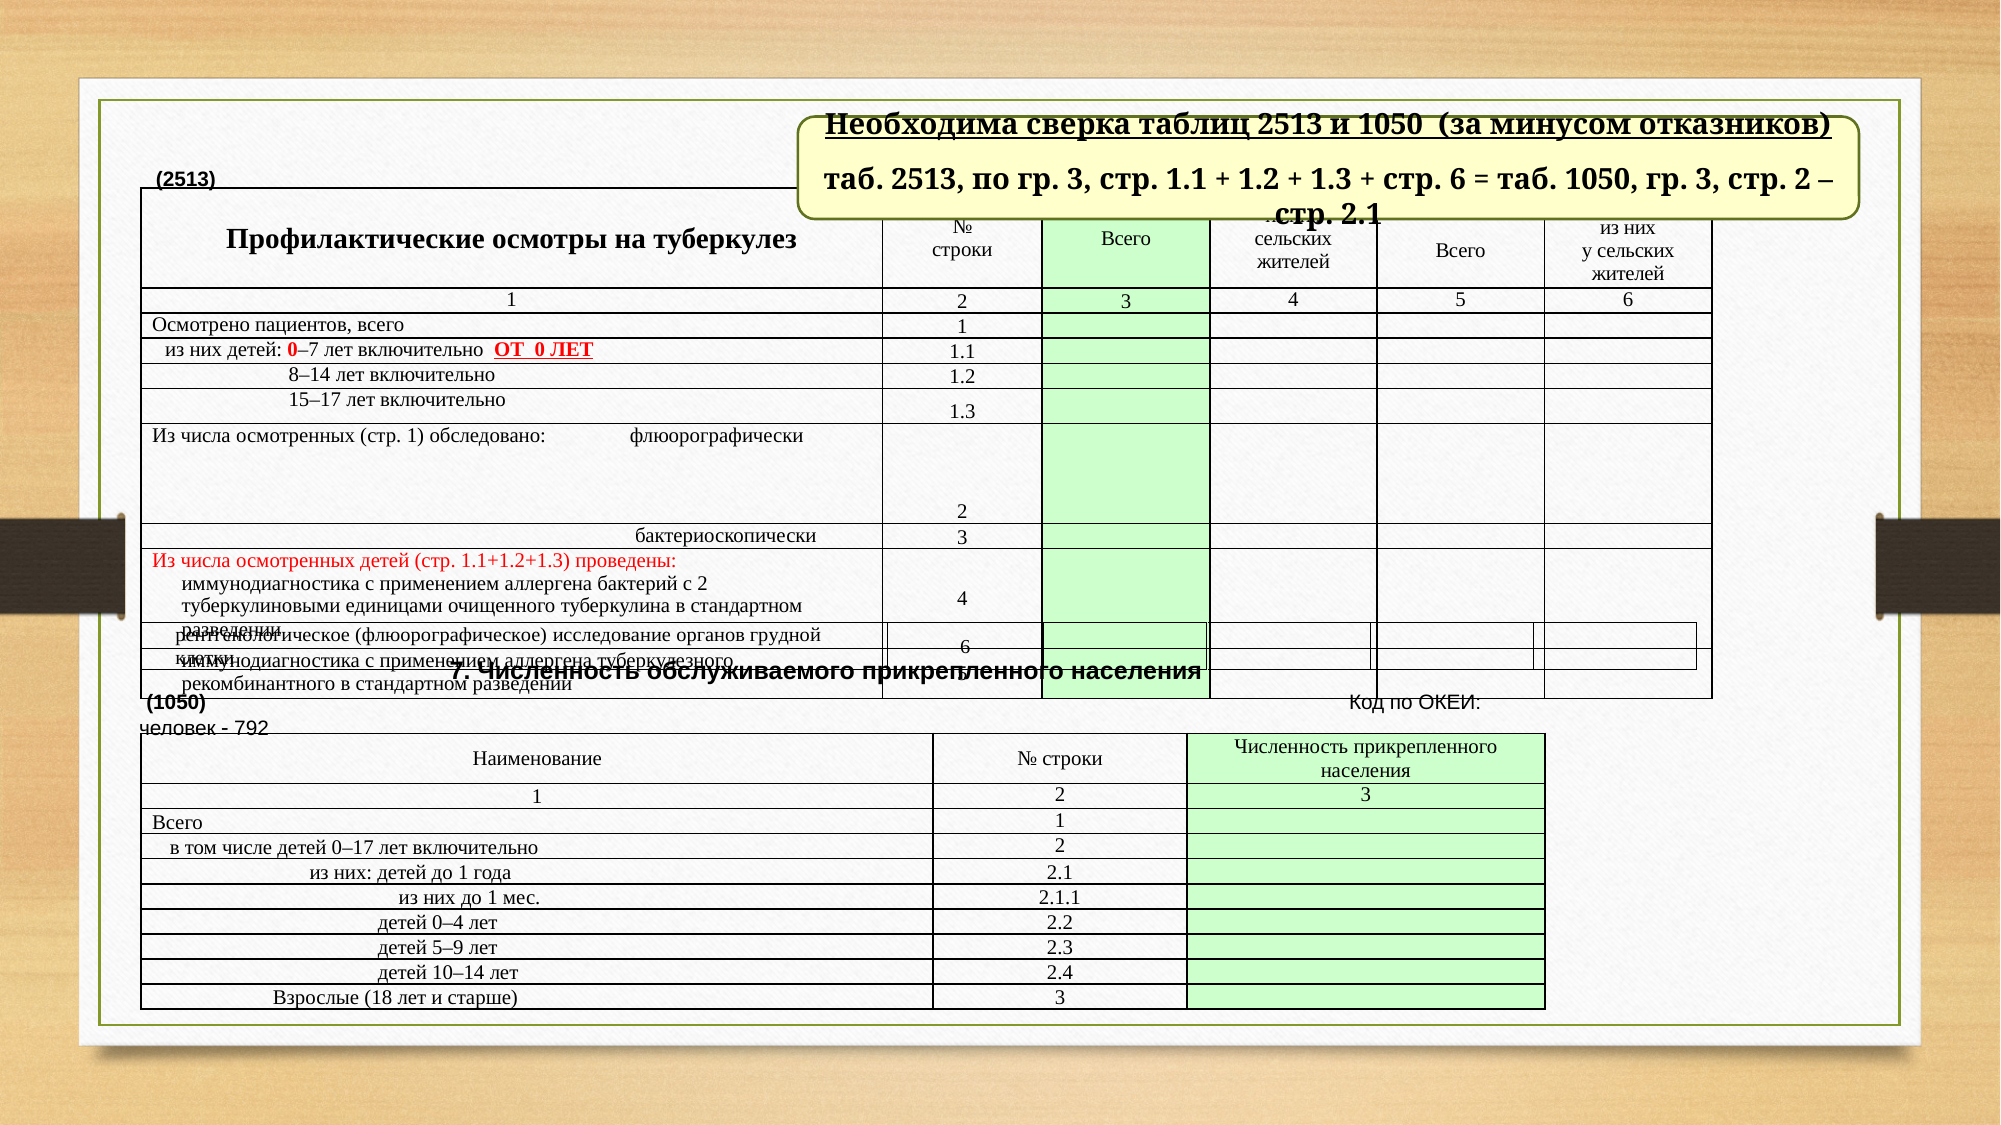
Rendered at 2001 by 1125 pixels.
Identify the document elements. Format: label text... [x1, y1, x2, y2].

table_cell [1545, 424, 1711, 523]
table_header из них сельских жителей [1211, 221, 1376, 287]
table_cell 1.1 [883, 339, 1041, 363]
table_cell в том числе детей 0–17 лет включительно [142, 834, 932, 858]
table_cell [1188, 834, 1544, 858]
table_cell Из числа осмотренных детей (стр. 1.1+1.2+1.3) проведены: иммунодиагностика с применением аллергена бактерий с 2 туберкулиновыми единицами очищенного туберкулина в стандартном разведении [142, 549, 882, 621]
text_box 7. Численность обслуживаемого прикрепленного населения (1050) Код по ОКЕИ: человек  792 [124, 647, 1529, 747]
table_cell [1545, 524, 1711, 548]
table_cell 4 [1211, 289, 1376, 312]
table_cell [1188, 809, 1544, 833]
table_cell Всего [1378, 221, 1544, 287]
table_cell бактериоскопически [142, 524, 882, 548]
table_cell [1043, 389, 1209, 423]
table_cell [1378, 524, 1544, 548]
table_cell [1545, 364, 1711, 388]
table_cell [1188, 960, 1544, 983]
table_cell 2 [934, 784, 1186, 808]
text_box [140, 621, 1713, 698]
table_cell 2 [883, 424, 1041, 523]
table_cell 1 [934, 809, 1186, 833]
table_cell [1211, 339, 1376, 363]
table_cell [1211, 389, 1376, 423]
table_cell 3 [883, 524, 1041, 548]
table_cell 1.2 [883, 364, 1041, 388]
table_cell 3 [1188, 784, 1544, 808]
text_box (2513) Коды по ОКЕИ: человек  792 [140, 158, 796, 187]
table_cell [1378, 549, 1544, 621]
table_cell [1211, 524, 1376, 548]
table_cell 2 [934, 834, 1186, 858]
table_cell [1378, 424, 1544, 523]
picture [0, 0, 2001, 1125]
table_cell 8–14 лет включительно [142, 364, 882, 388]
table_cell 1 [883, 314, 1041, 337]
table_cell [1378, 364, 1544, 388]
table_cell 2.2 [934, 910, 1186, 933]
table_cell Осмотрено пациентов, всего [142, 314, 882, 337]
table_cell 1 [142, 289, 882, 312]
table_cell Взрослые (18 лет и старше) [142, 985, 932, 1008]
table_cell [1378, 339, 1544, 363]
table_cell [1378, 314, 1544, 337]
table_cell [1545, 314, 1711, 337]
table_cell [1043, 364, 1209, 388]
table_cell [1043, 314, 1209, 337]
table_cell [1211, 424, 1376, 523]
table_cell [1188, 859, 1544, 883]
table_cell 2.1 [934, 859, 1186, 883]
table_cell детей 5–9 лет [142, 935, 932, 958]
table_header Профилактические осмотры на туберкулез [142, 189, 882, 287]
table_cell [1188, 885, 1544, 908]
table_cell 6 [1545, 289, 1711, 312]
table_cell [1188, 910, 1544, 933]
table_cell 2.4 [934, 960, 1186, 983]
table_cell 2.3 [934, 935, 1186, 958]
table_cell 1.3 [883, 389, 1041, 423]
table_cell [1211, 314, 1376, 337]
table_header Численность прикрепленного населения [1188, 734, 1544, 783]
table_cell [1545, 389, 1711, 423]
table_cell Всего [142, 809, 932, 833]
table_cell [1211, 364, 1376, 388]
table_cell Из числа осмотренных (стр. 1) обследовано: флюорографически [142, 424, 882, 523]
table_cell [1043, 339, 1209, 363]
table_cell [1188, 985, 1544, 1008]
table_cell [1188, 935, 1544, 958]
table_cell из них до 1 мес. [142, 885, 932, 908]
table_cell [1043, 424, 1209, 523]
table_cell 4 [883, 549, 1041, 621]
table_cell 1 [142, 784, 932, 808]
table_cell из них: детей до 1 года [142, 859, 932, 883]
table_cell 3 [934, 985, 1186, 1008]
table_header № строки [934, 747, 1186, 783]
table_cell 5 [1378, 289, 1544, 312]
table_cell 2 [883, 289, 1041, 312]
table_header № строки [883, 221, 1041, 287]
text_box Необходима сверка таблиц 2513 и 1050 (за минусом отказников) таб. 2513, по гр. 3, стр. 1.1 + 1.2 + 1.3 + стр. 6 = таб. 1050, гр. 3, стр. 2 – стр. 2.1 [796, 115, 1861, 221]
table_cell [1545, 549, 1711, 621]
table_cell [1211, 549, 1376, 621]
table_cell [1043, 524, 1209, 548]
table_cell из них детей: 0–7 лет включительно ОТ 0 ЛЕТ [142, 339, 882, 363]
table_cell из них у сельских жителей [1545, 221, 1711, 287]
table_cell [1545, 339, 1711, 363]
table_cell 15–17 лет включительно [142, 389, 882, 423]
table_cell детей 10–14 лет [142, 960, 932, 983]
table_cell 3 [1043, 289, 1209, 312]
table_cell детей 0–4 лет [142, 910, 932, 933]
table_cell [1378, 389, 1544, 423]
table_header Наименование [142, 747, 932, 783]
table_cell 2.1.1 [934, 885, 1186, 908]
table_cell [1043, 549, 1209, 621]
table_header Всего [1043, 221, 1209, 287]
